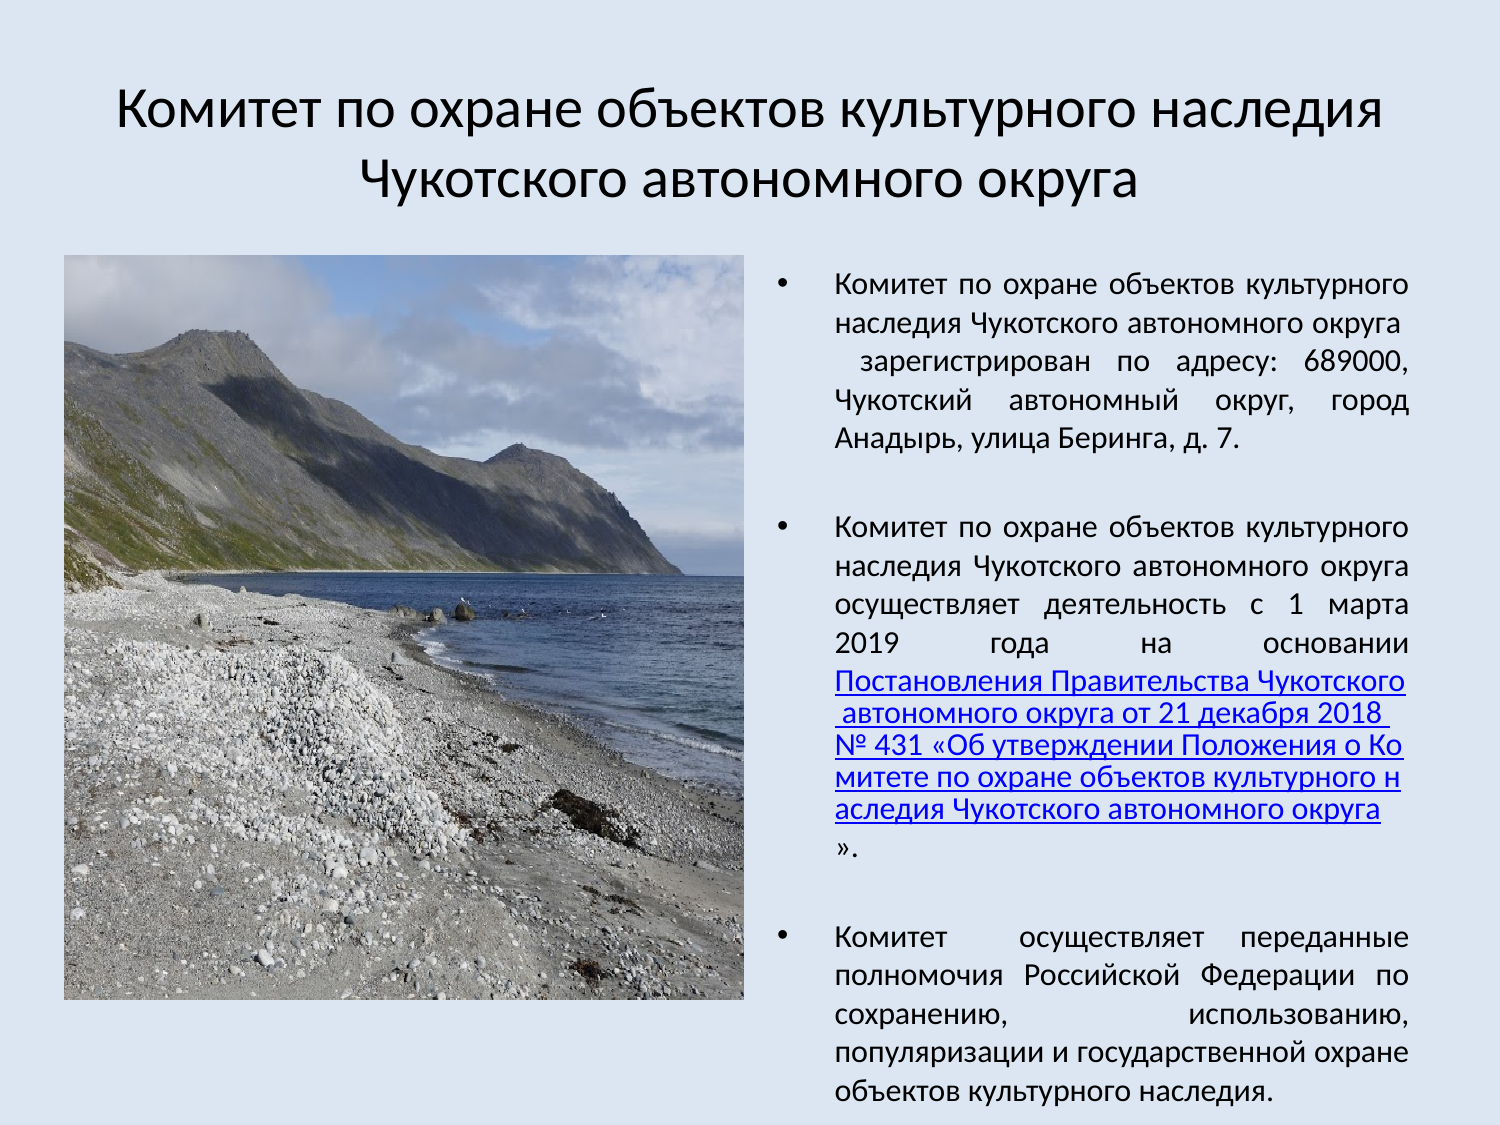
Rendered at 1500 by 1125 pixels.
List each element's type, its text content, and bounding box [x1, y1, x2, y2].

picture [64, 255, 744, 1000]
title Комитет по охране объектов культурного наследия Чукотского автономного округа [75, 45, 1425, 233]
list Комитет по охране объектов культурного наследия Чукотского автономного округа зарегистрирован по адресу: 689000, Чукотский автономный округ, город Анадырь, улица Беринга, д. 7. Комитет по охране объектов культурного наследия Чукотского автономного округа осуществляет деятельность с 1 марта 2019 года на основании Постановления Правительства Чукотского автономного округа от 21 декабря 2018 № 431 «Об утверждении Положения о Комитете по охране объектов культурного наследия Чукотского автономного округа». Комитет осуществляет переданные полномочия Российской Федерации по сохранению, использованию, популяризации и государственной охране объектов культурного наследия. [761, 255, 1425, 1005]
